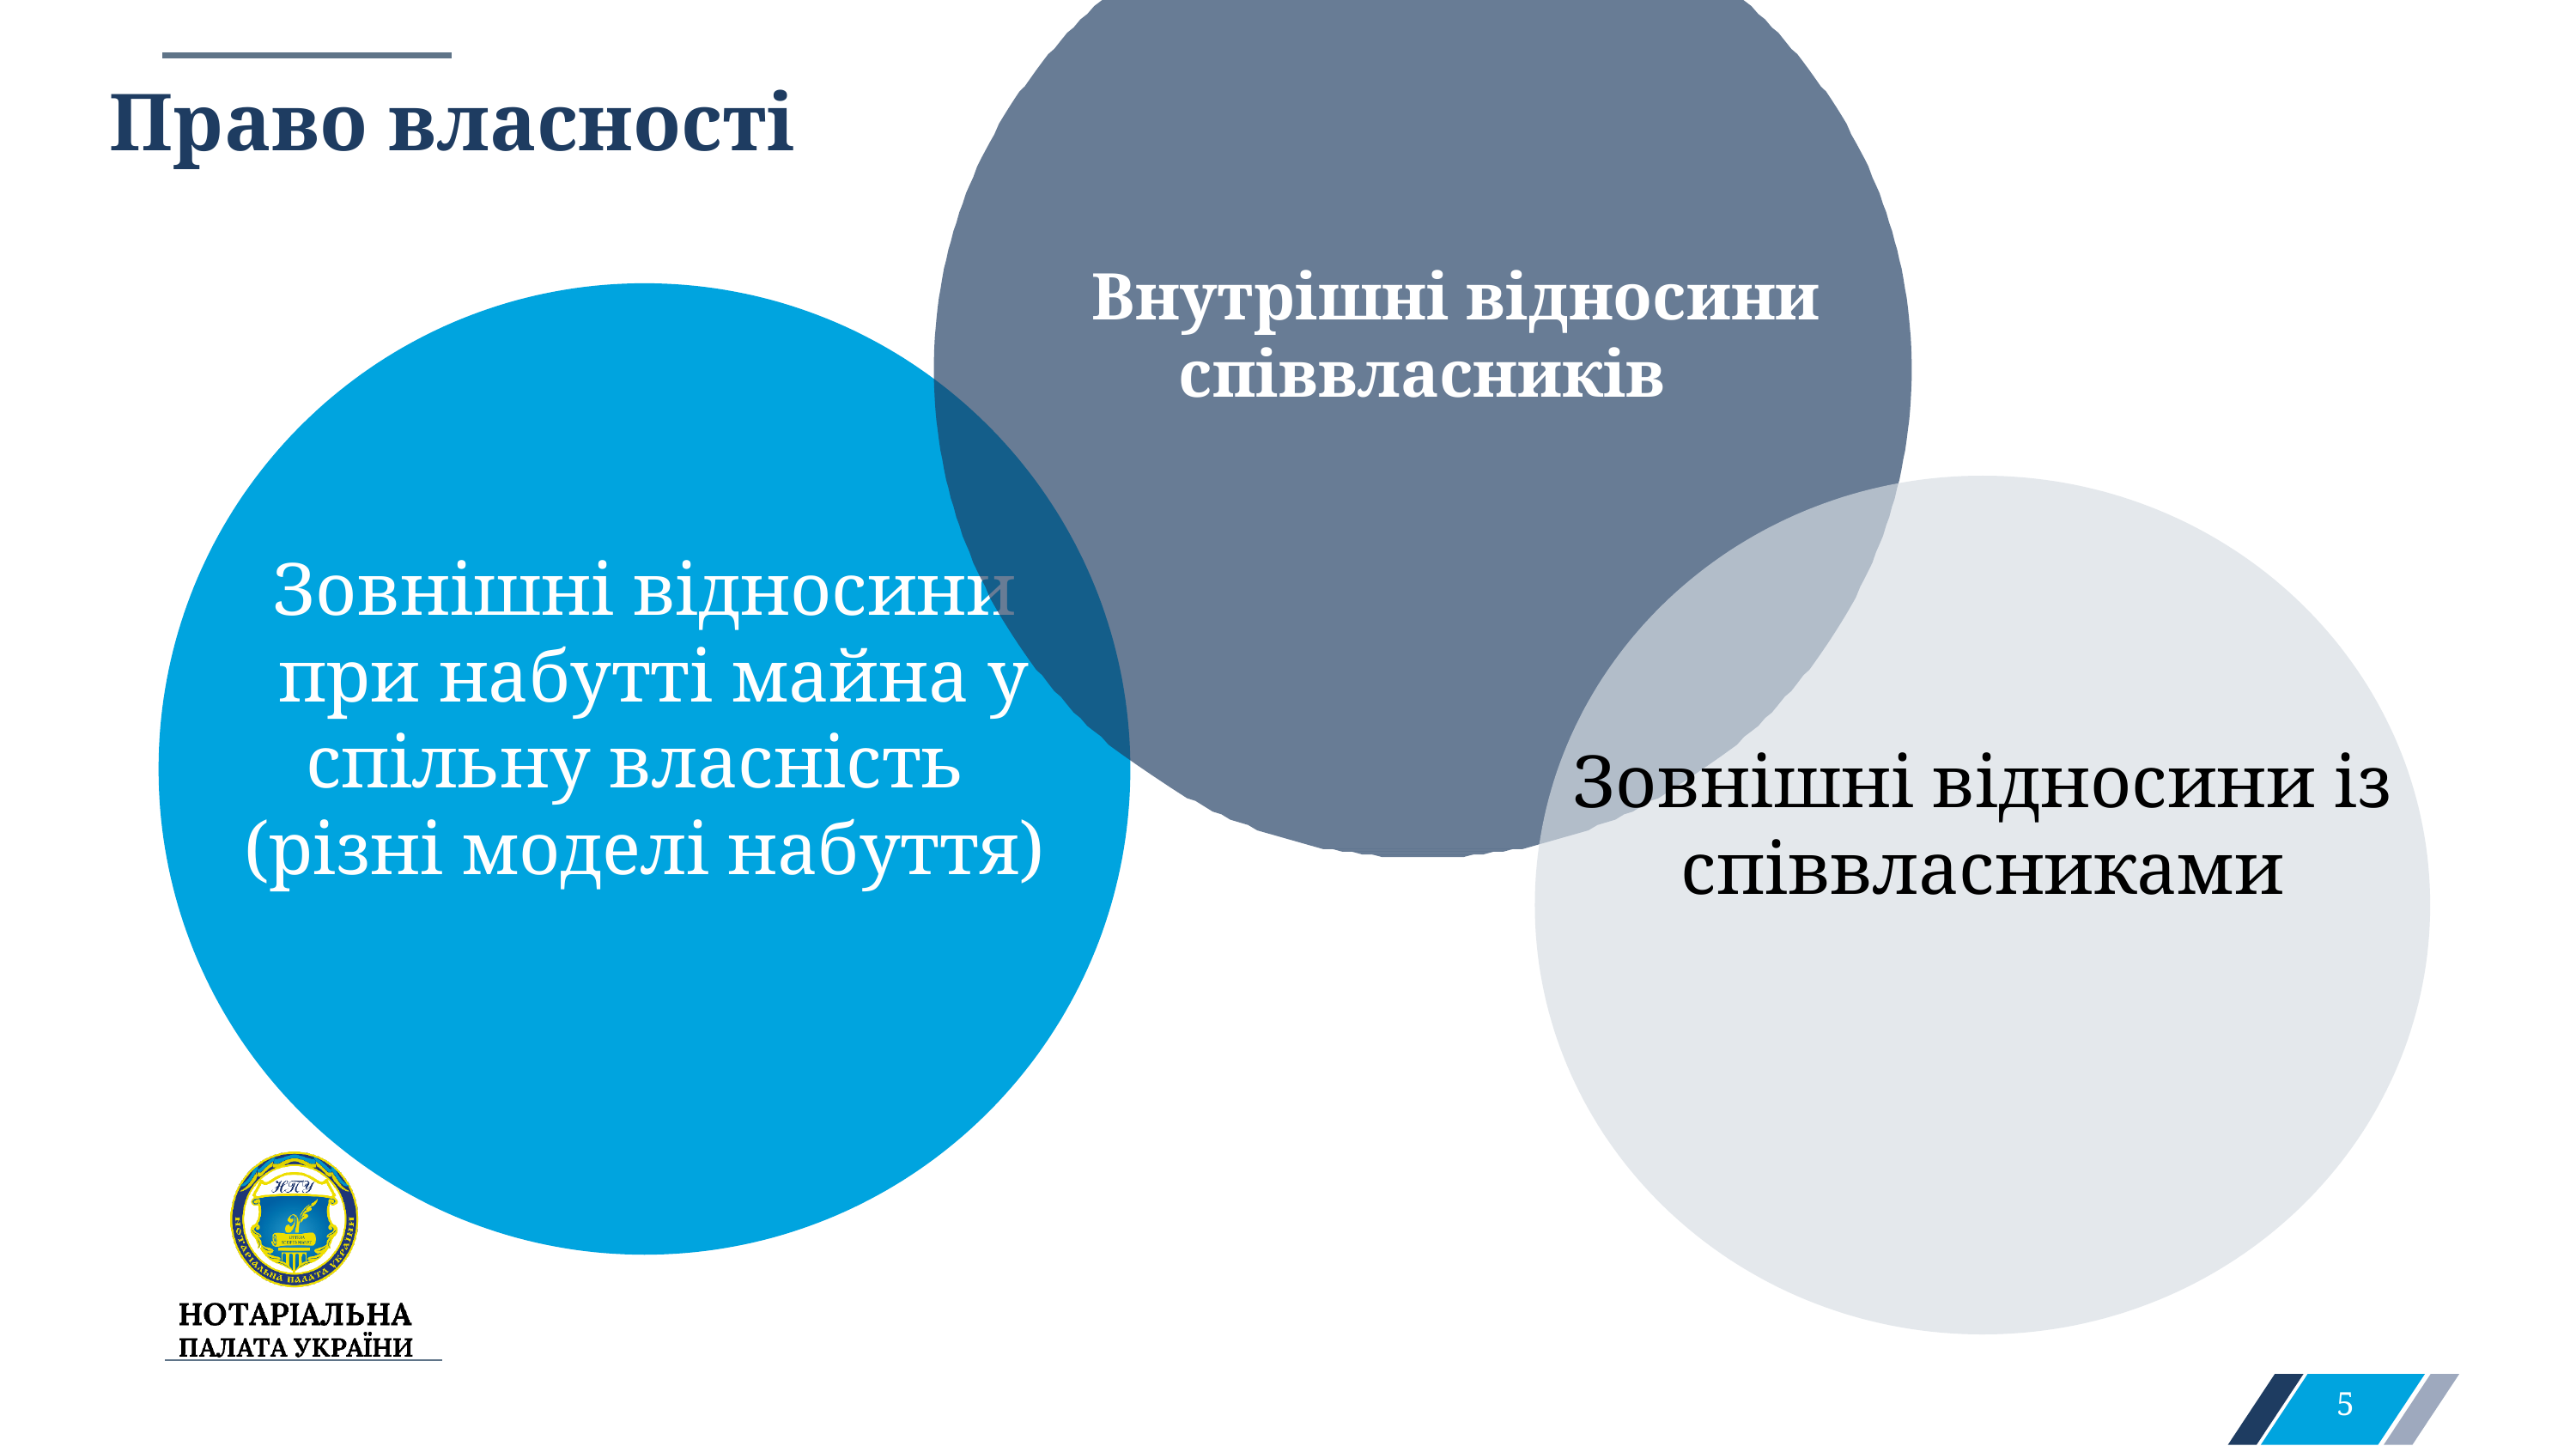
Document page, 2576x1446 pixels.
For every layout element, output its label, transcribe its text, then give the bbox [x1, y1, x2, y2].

text_box Зовнішні відносини із співвласниками [1534, 475, 2431, 1335]
text_box [933, 313, 1912, 858]
text_box [1045, 0, 1801, 58]
text_box 5 [2328, 1394, 2360, 1427]
title Внутрішні відносини співвласників [950, 313, 1895, 420]
text_box Право власності [109, 58, 2397, 313]
text_box Зовнішні відносини при набутті майна у спільну власність (різні моделі набуття) [158, 313, 1131, 1255]
picture [161, 1139, 428, 1370]
